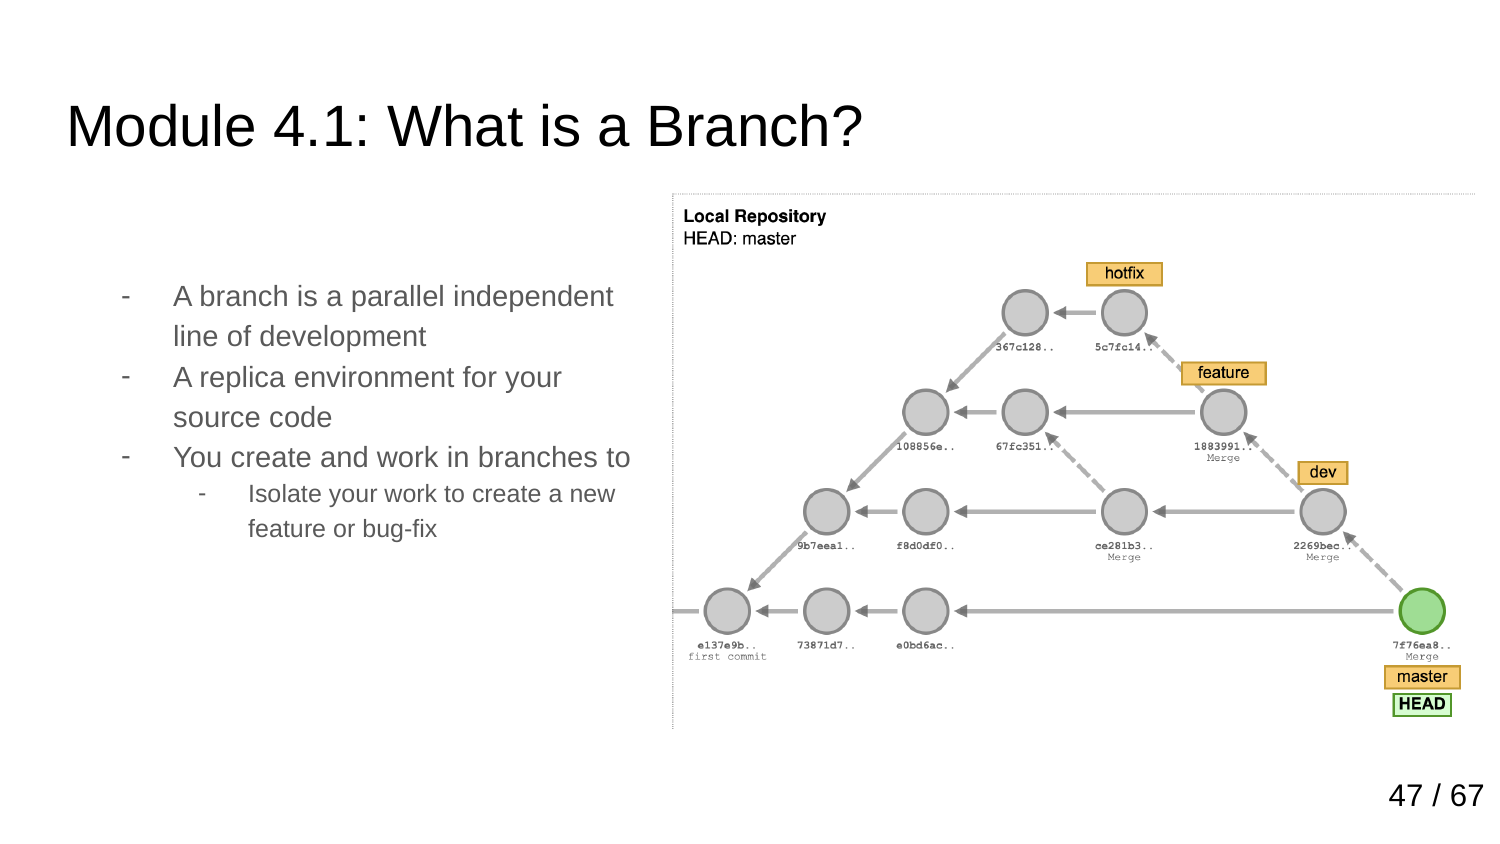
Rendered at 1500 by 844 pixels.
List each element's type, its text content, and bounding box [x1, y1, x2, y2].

title Module 4.1: What is a Branch? [51, 72, 1449, 167]
text_box 47 / 67 [1333, 760, 1500, 844]
picture [671, 191, 1476, 730]
list A branch is a parallel independent line of development A replica environment for your source code You create and work in branches to Isolate your work to create a new feature or bug-fix [83, 189, 648, 750]
